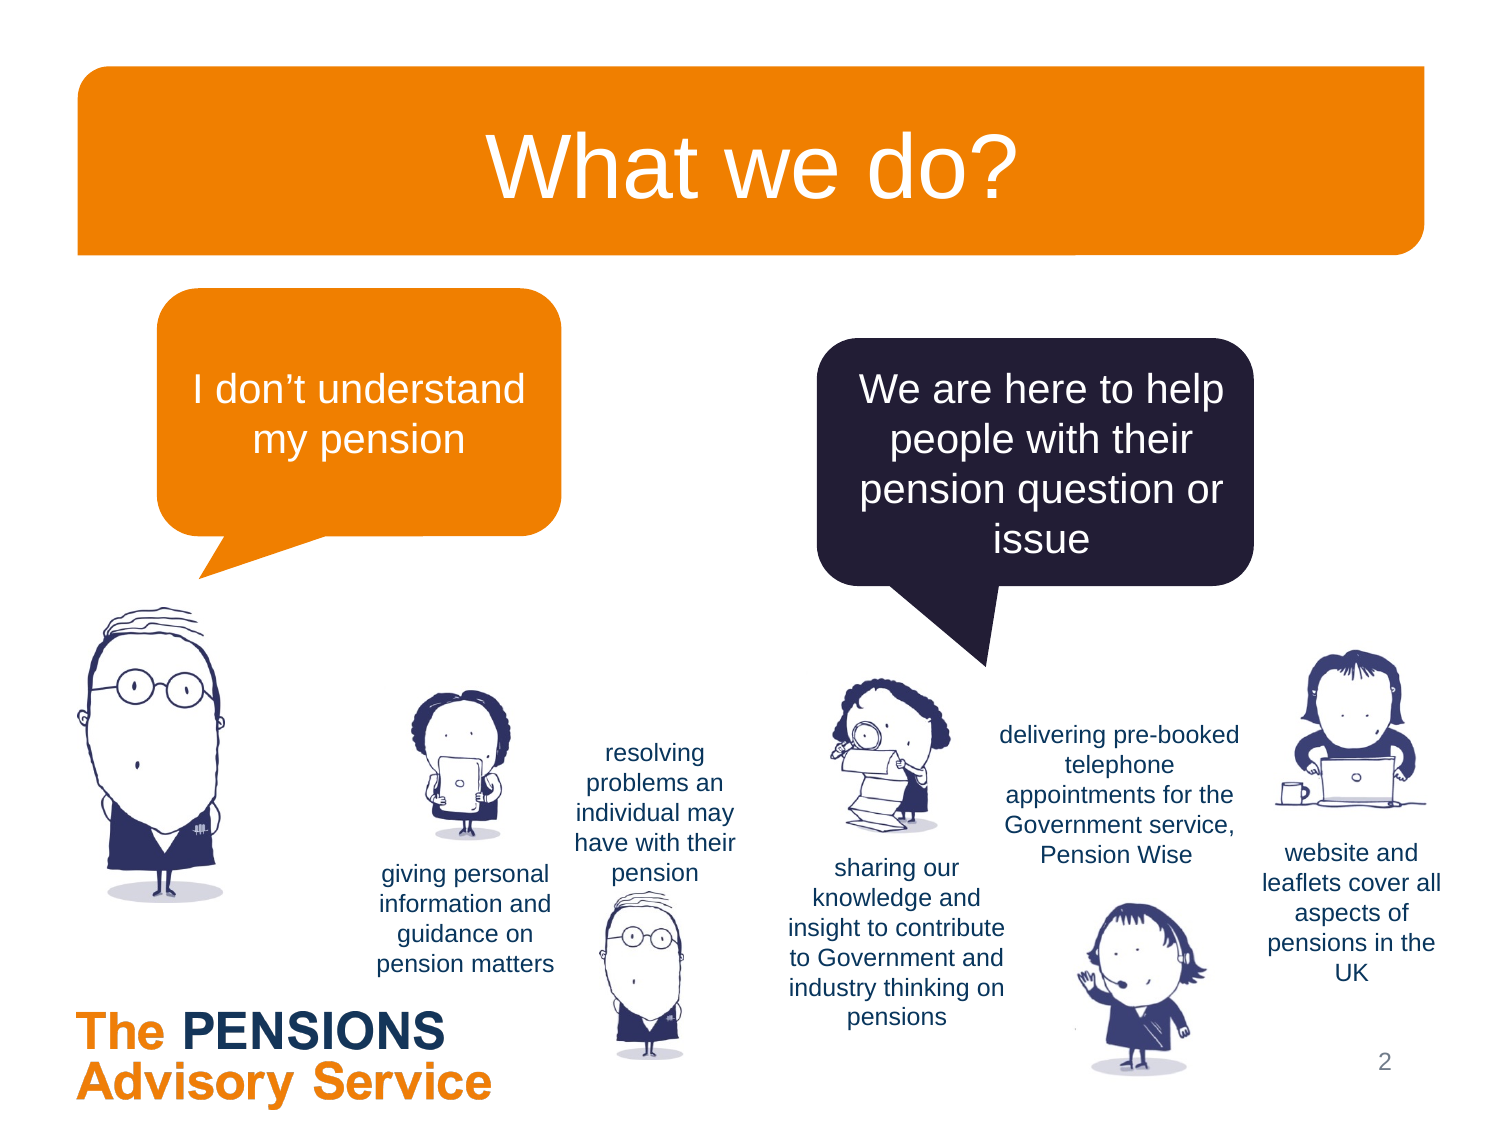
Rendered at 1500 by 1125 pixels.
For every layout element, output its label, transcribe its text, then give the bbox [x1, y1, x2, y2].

title What we do? [77, 67, 1428, 256]
picture [76, 1011, 491, 1110]
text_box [338, 640, 1471, 1083]
text_box We are here to help people with their pension question or issue [814, 335, 1256, 639]
text_box I don’t understand my pension [154, 286, 564, 582]
picture [76, 607, 225, 904]
